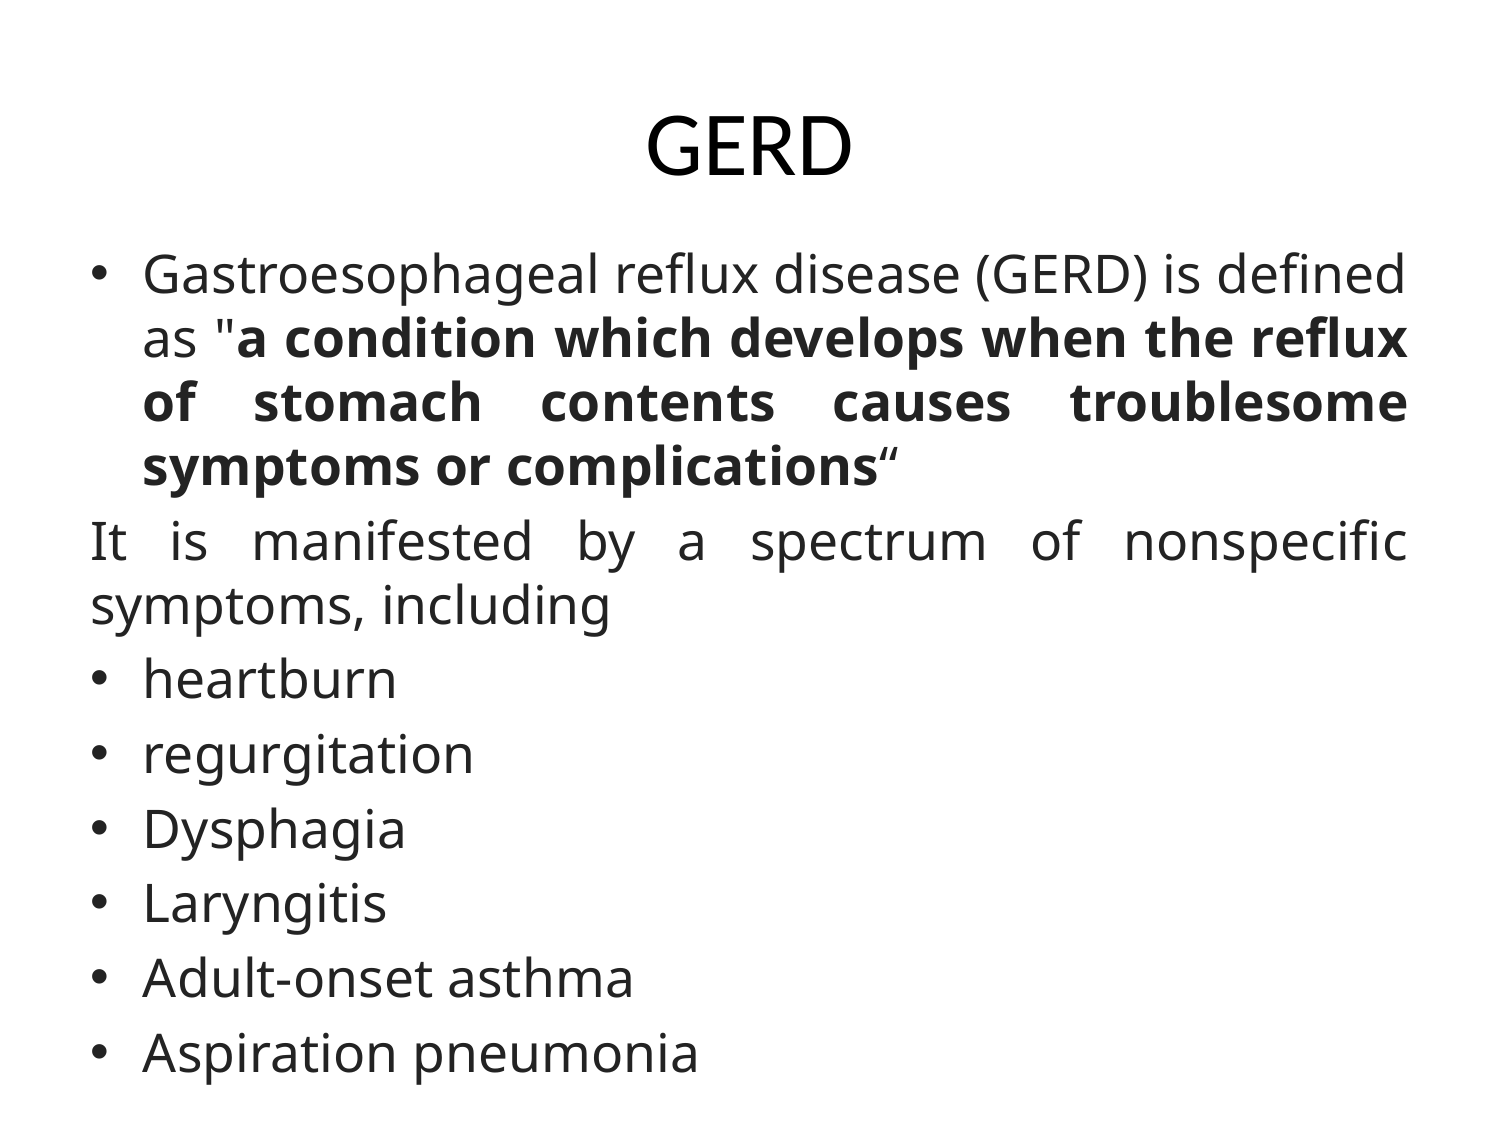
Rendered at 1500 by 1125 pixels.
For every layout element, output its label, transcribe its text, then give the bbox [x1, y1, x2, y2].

title GERD [75, 45, 1425, 232]
list Gastroesophageal reflux disease (GERD) is defined as "a condition which develops when the reflux of stomach contents causes troublesome symptoms or complications“ It is manifested by a spectrum of nonspecific symptoms, including heartburn regurgitation Dysphagia Laryngitis Adult-onset asthma Aspiration pneumonia [75, 232, 1425, 1094]
